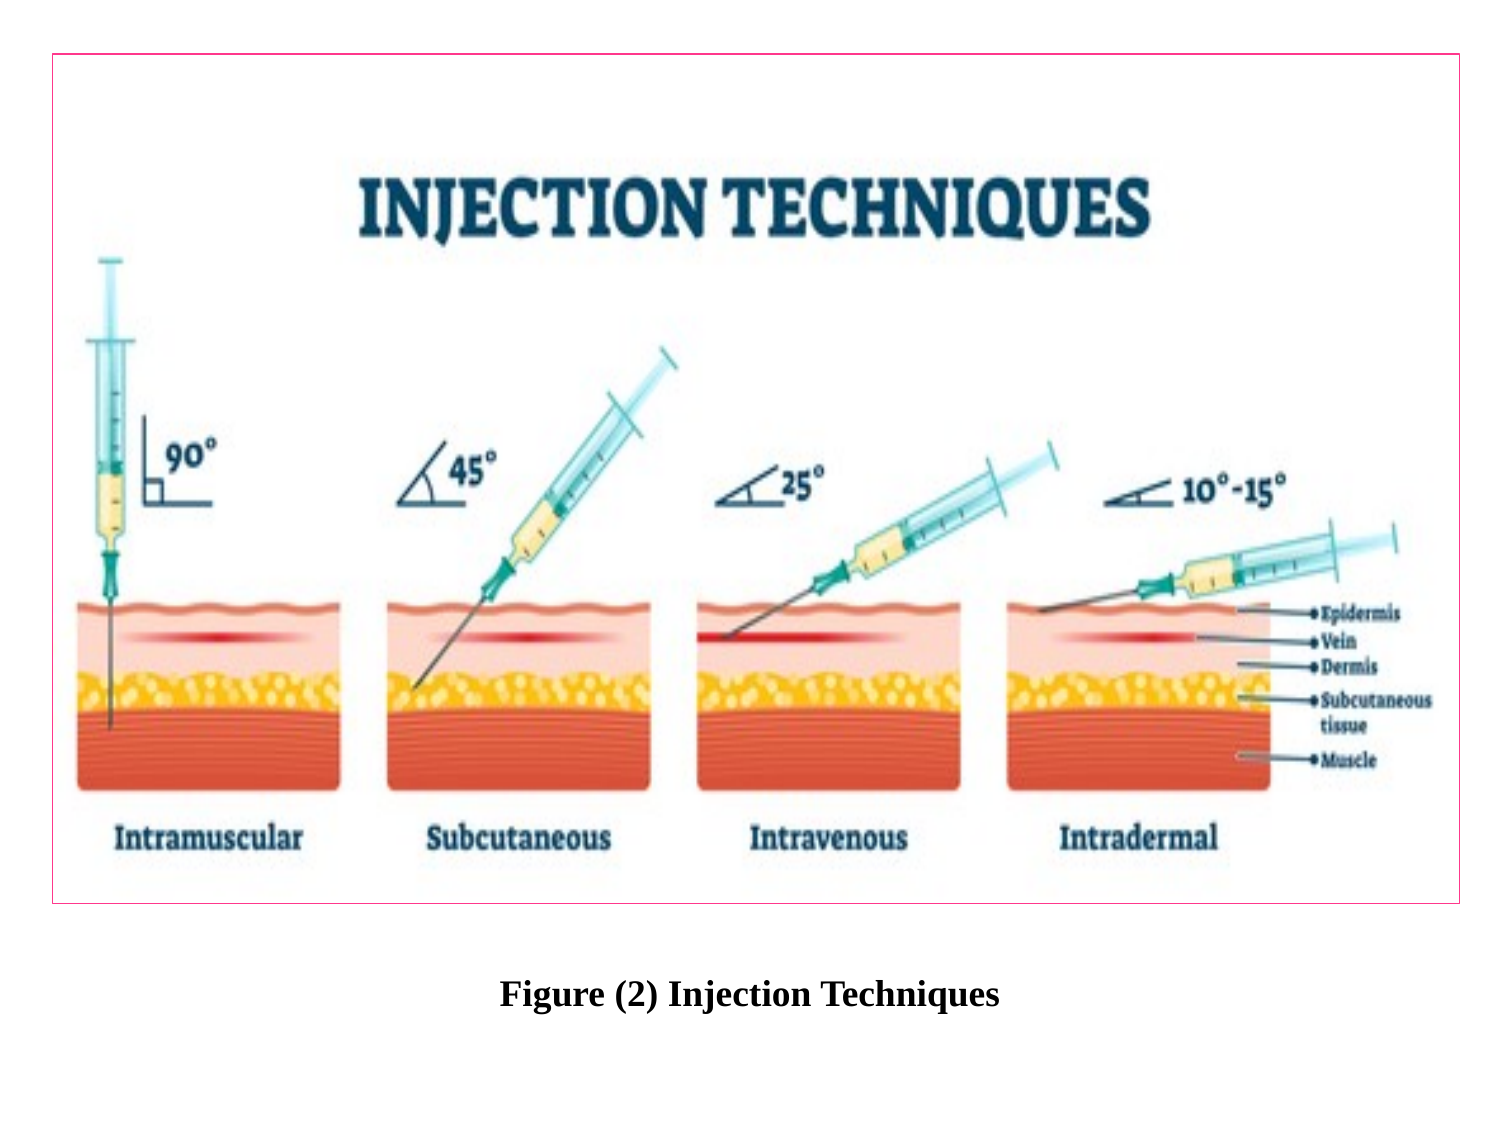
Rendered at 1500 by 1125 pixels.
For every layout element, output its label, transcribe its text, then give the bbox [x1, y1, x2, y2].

picture [52, 54, 1459, 903]
text_box Figure (2) Injection Techniques [484, 916, 1016, 1022]
